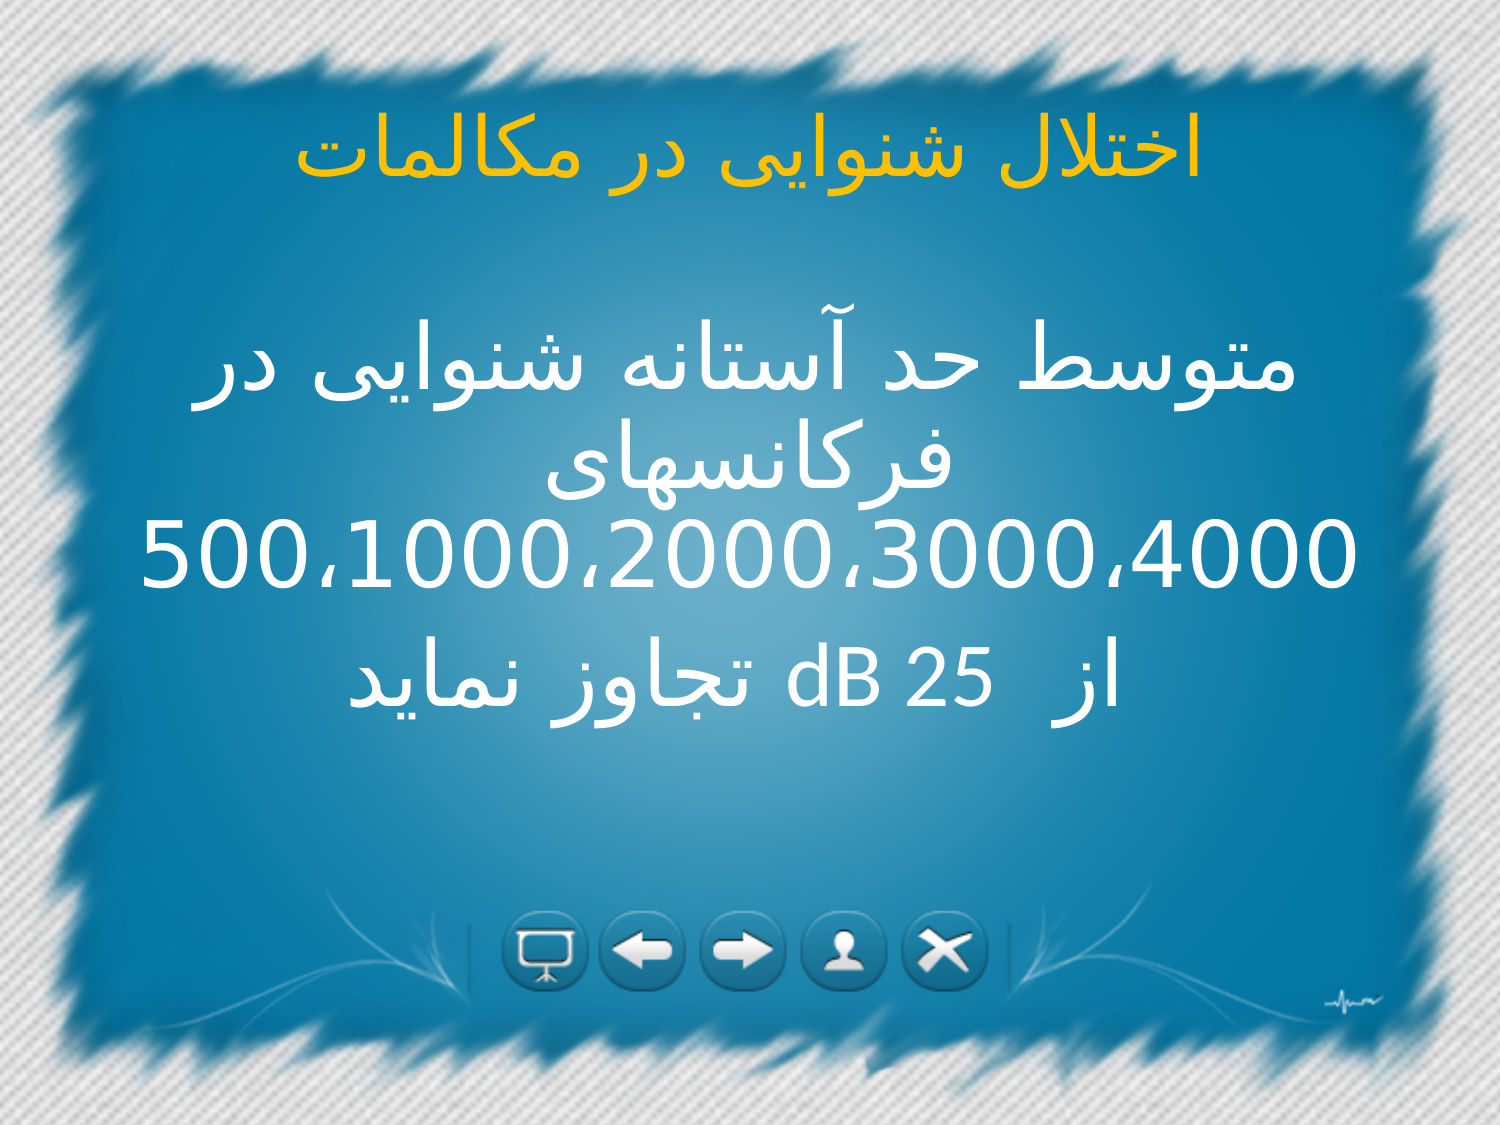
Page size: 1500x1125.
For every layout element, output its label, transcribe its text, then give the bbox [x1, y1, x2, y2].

picture [0, 0, 1500, 1125]
list متوسط حد آستانه شنوایی در فرکانسهای 500،1000،2000،3000،4000 از dB 25 تجاوز نماید [103, 302, 1397, 929]
title اختلال شنوایی در مکالمات [103, 97, 1397, 173]
